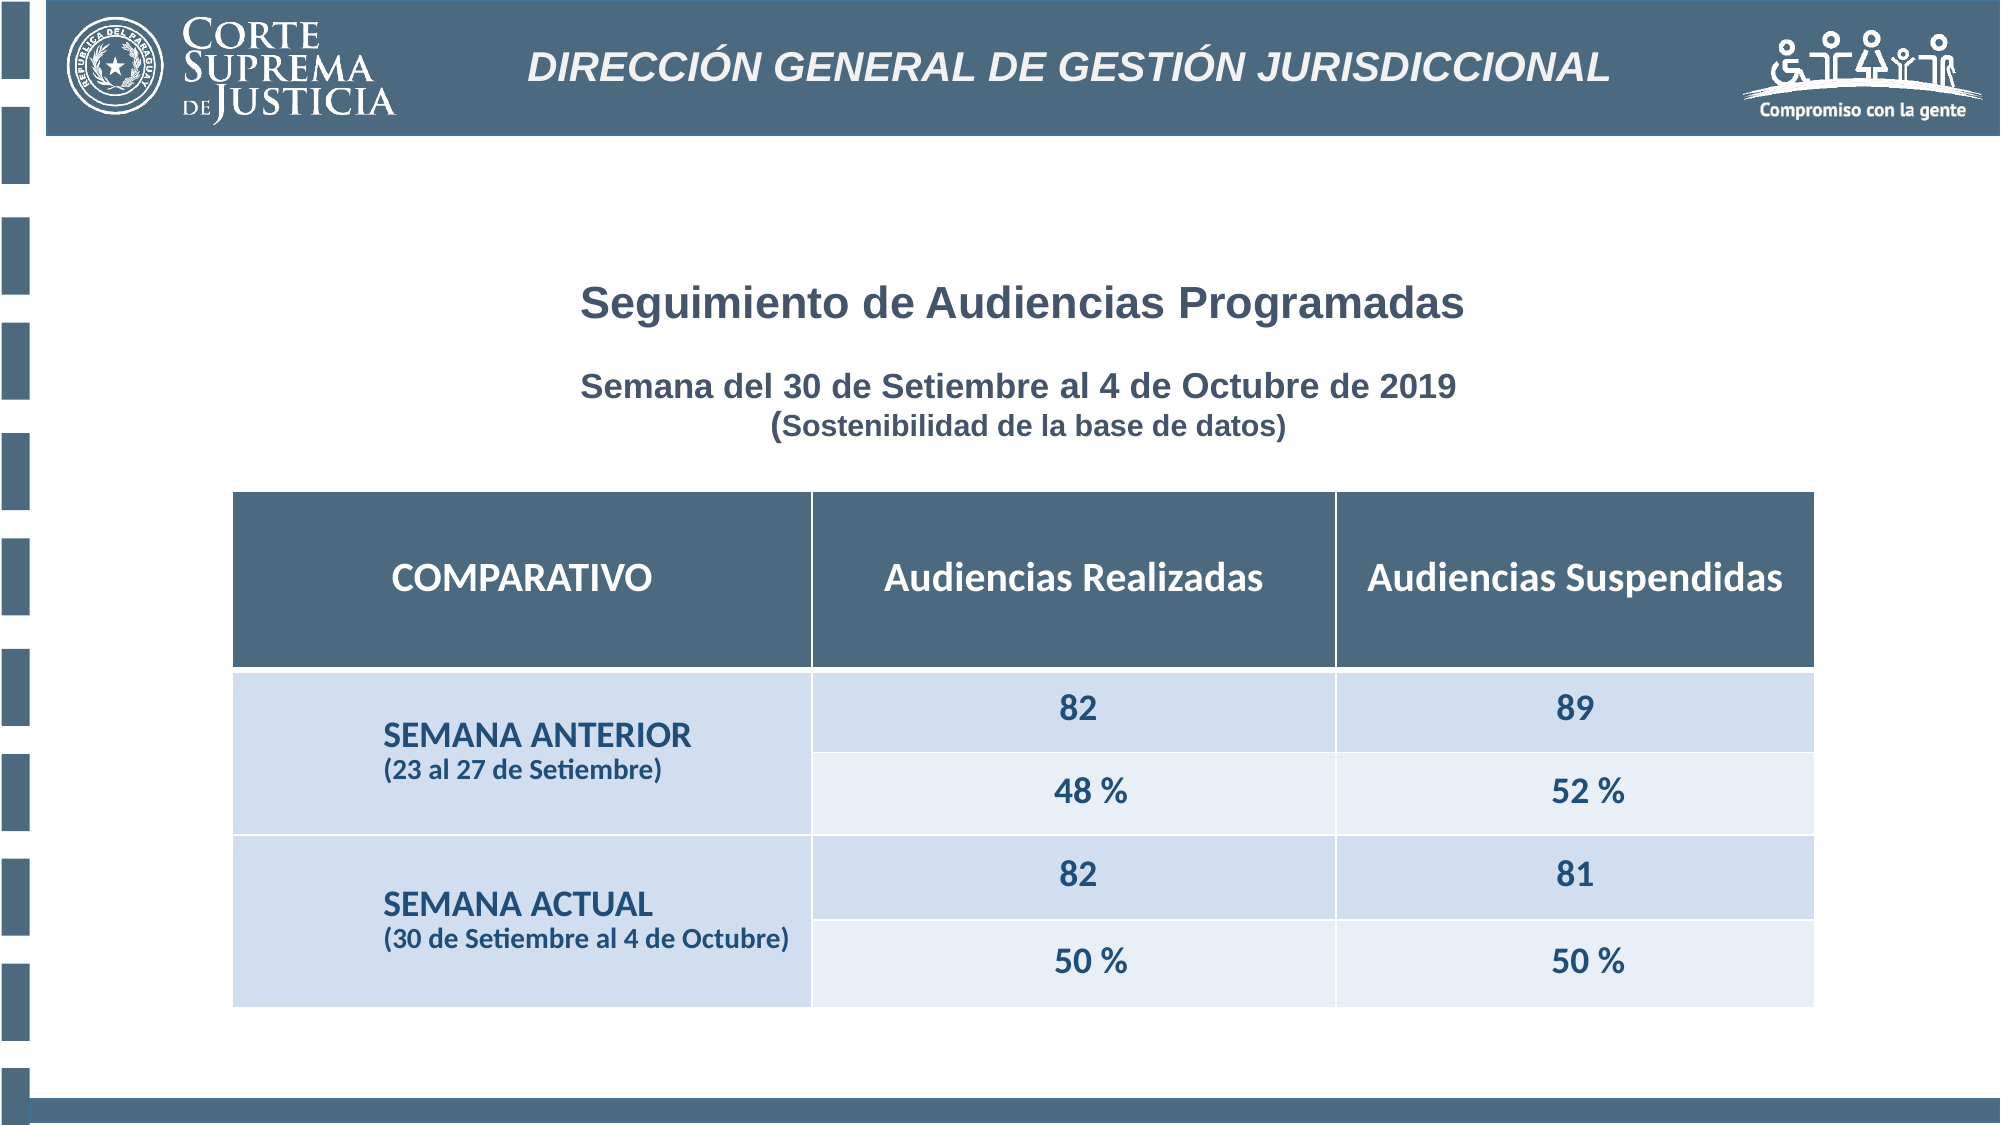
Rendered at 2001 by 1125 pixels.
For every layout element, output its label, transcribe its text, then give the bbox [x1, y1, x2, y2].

table_cell 82 [813, 673, 1335, 752]
picture [47, 0, 416, 134]
table_header COMPARATIVO [233, 492, 811, 667]
text_box [1, 858, 30, 936]
text_box [1, 963, 30, 1041]
text_box [1, 538, 30, 616]
table_cell SEMANA ANTERIOR (23 al 27 de Setiembre) [233, 673, 811, 834]
text_box [1, 754, 30, 832]
text_box [1, 322, 30, 400]
table_cell 82 [813, 836, 1335, 919]
text_box [1, 648, 30, 726]
text_box [30, 1098, 2000, 1123]
table_cell 50 % [813, 921, 1335, 1007]
table_cell 81 [1337, 836, 1814, 919]
table_cell SEMANA ACTUAL (30 de Setiembre al 4 de Octubre) [233, 836, 811, 1007]
text_box [1, 106, 30, 184]
picture [1724, 12, 2000, 134]
table_cell 89 [1337, 673, 1814, 752]
table_header Audiencias Realizadas [813, 492, 1335, 667]
table_cell 52 % [1337, 753, 1814, 834]
table_header Audiencias Suspendidas [1337, 492, 1814, 667]
text_box DIRECCIÓN GENERAL DE GESTIÓN JURISDICCIONAL [432, 31, 1708, 197]
table_cell 48 % [813, 753, 1335, 834]
text_box [46, 0, 2000, 136]
table_cell 50 % [1337, 921, 1814, 1007]
text_box [1, 433, 30, 511]
text_box [1, 1068, 30, 1125]
text_box [1, 1, 30, 79]
text_box [1, 217, 30, 295]
title Seguimiento de Audiencias Programadas Semana del 30 de Setiembre al 4 de Octubre de 2019 (Sostenibilidad de la base de datos) [264, 271, 1783, 452]
